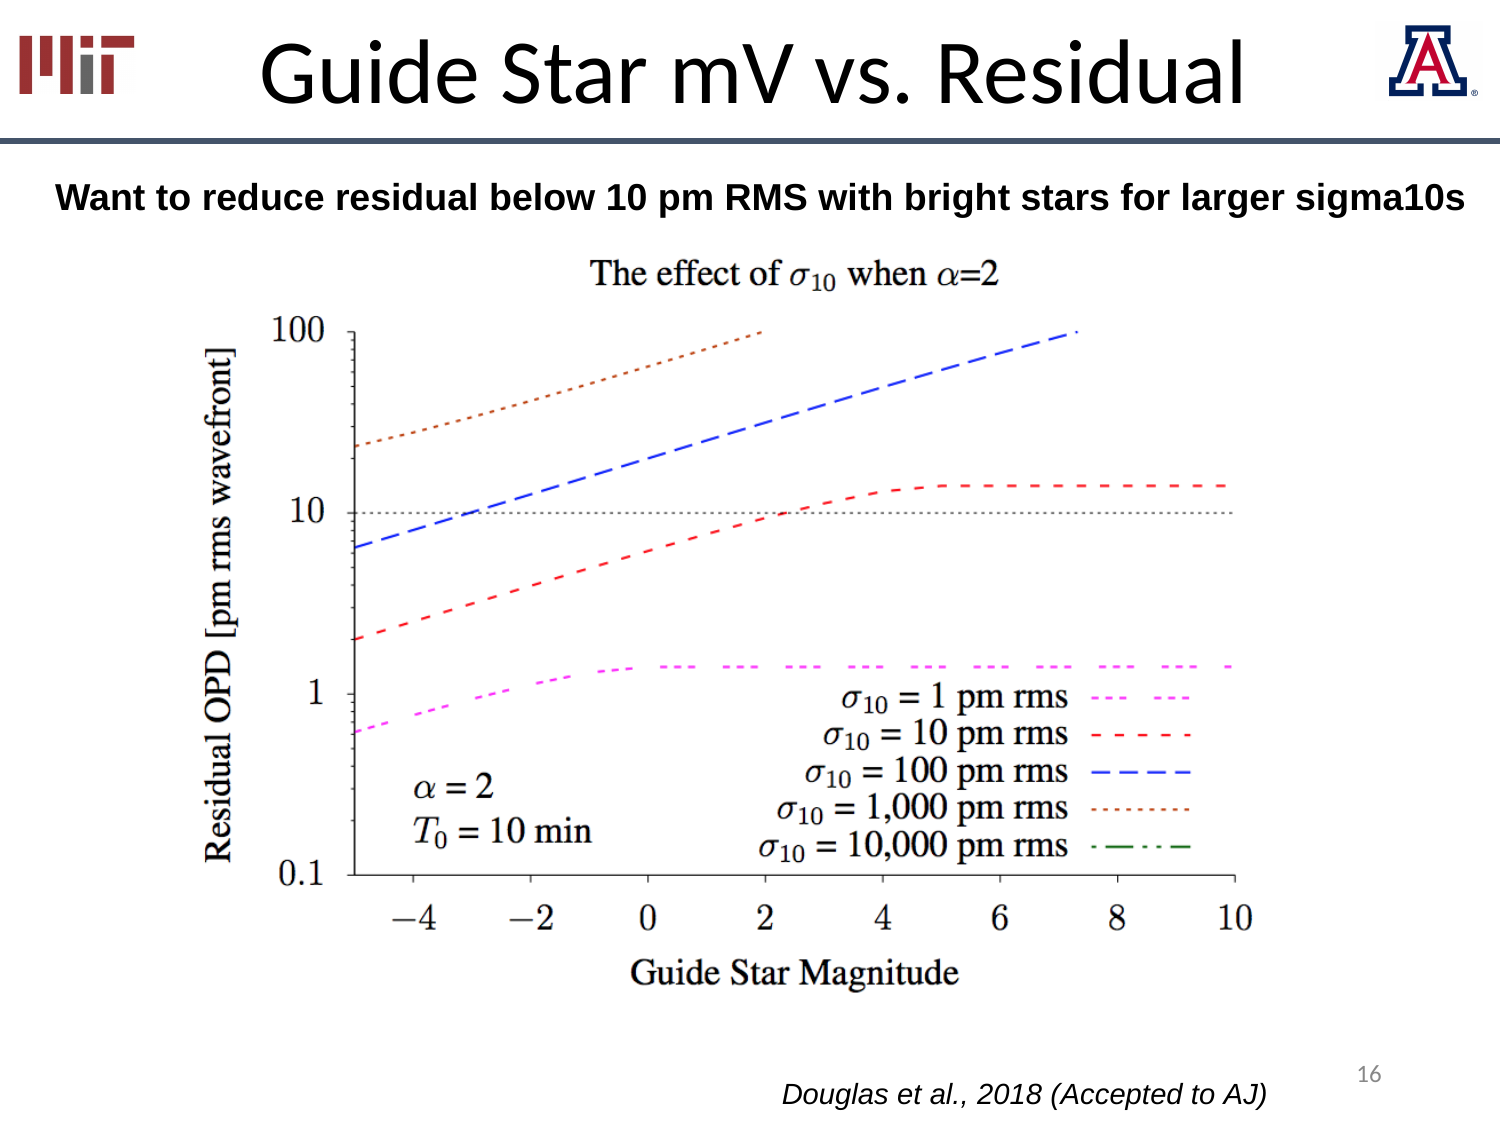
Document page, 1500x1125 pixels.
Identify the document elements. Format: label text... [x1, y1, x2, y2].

picture [171, 228, 1372, 1043]
text_box Douglas et al., 2018 (Accepted to AJ) [766, 1060, 1362, 1121]
text_box Want to reduce residual below 10 pm RMS with bright stars for larger sigma10s [24, 145, 1498, 247]
slide_number 16 [1059, 1042, 1397, 1103]
picture [18, 34, 107, 94]
title Guide Star mV vs. Residual [107, 10, 1402, 138]
picture [1402, 21, 1483, 101]
